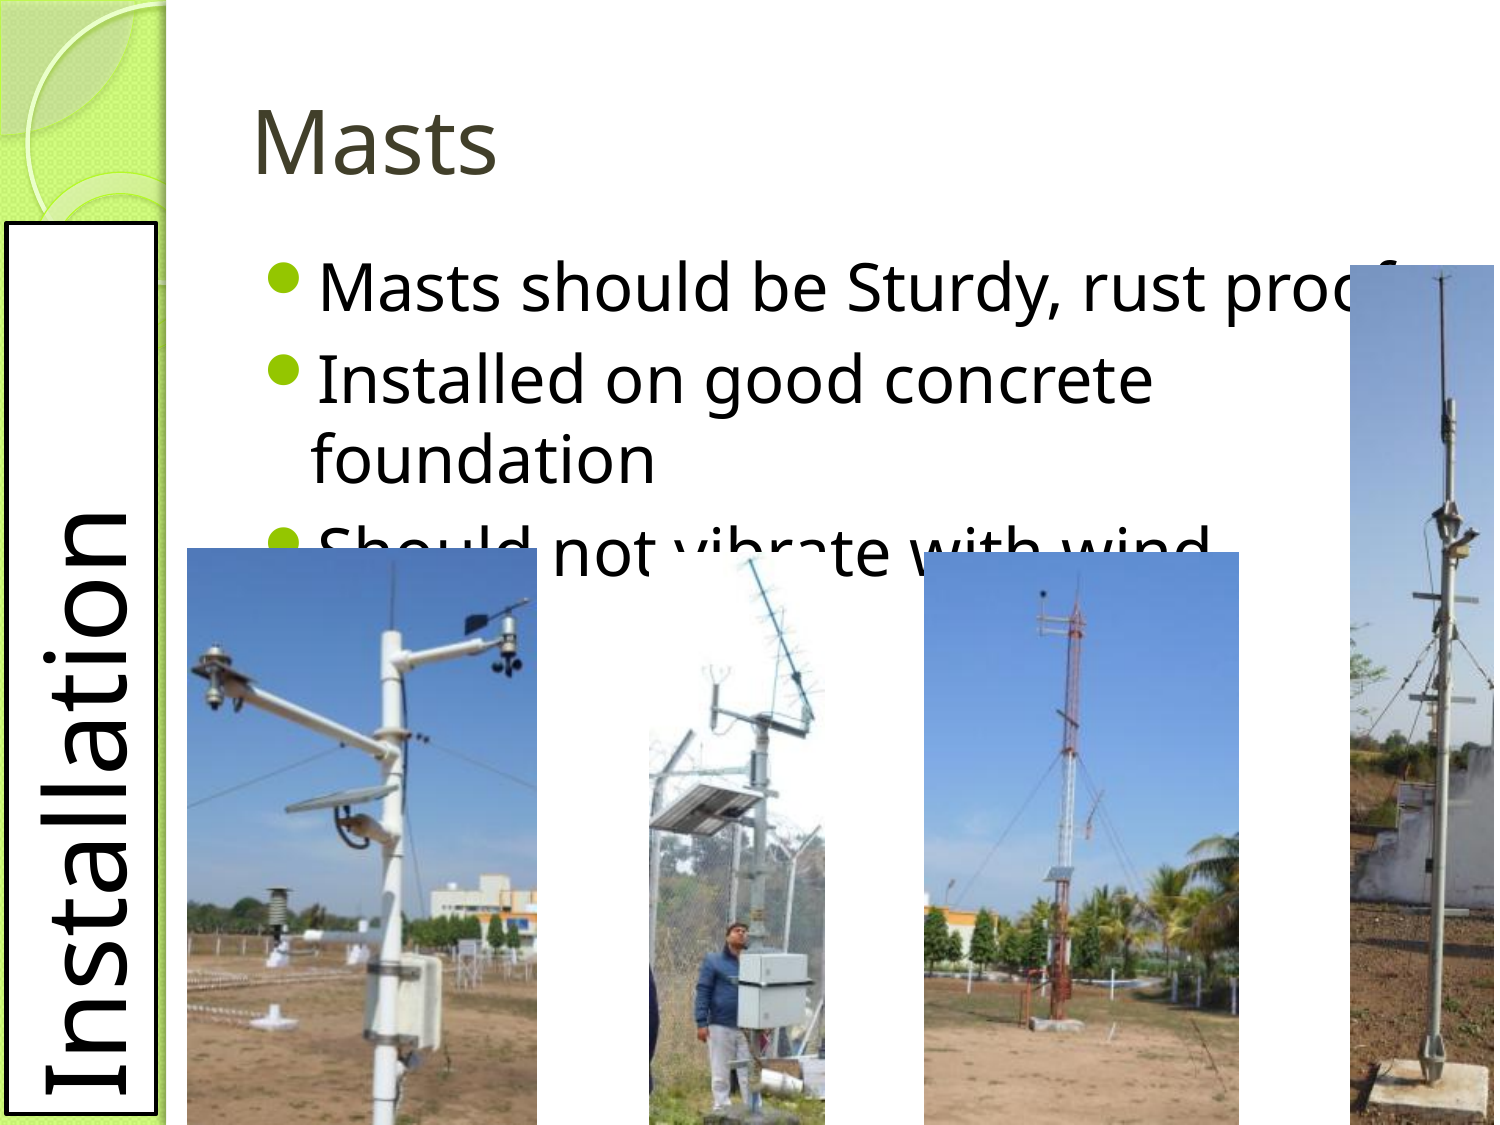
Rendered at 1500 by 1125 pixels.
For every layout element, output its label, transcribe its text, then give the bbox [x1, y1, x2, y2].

picture [187, 548, 538, 1125]
text_box Installation [4, 221, 158, 1116]
picture [1349, 264, 1494, 1125]
picture [924, 552, 1240, 1125]
list Masts should be Sturdy, rust proof Installed on good concrete foundation Should not vibrate with wind [235, 237, 1466, 1025]
picture [649, 552, 826, 1125]
title Masts [235, 45, 1466, 233]
